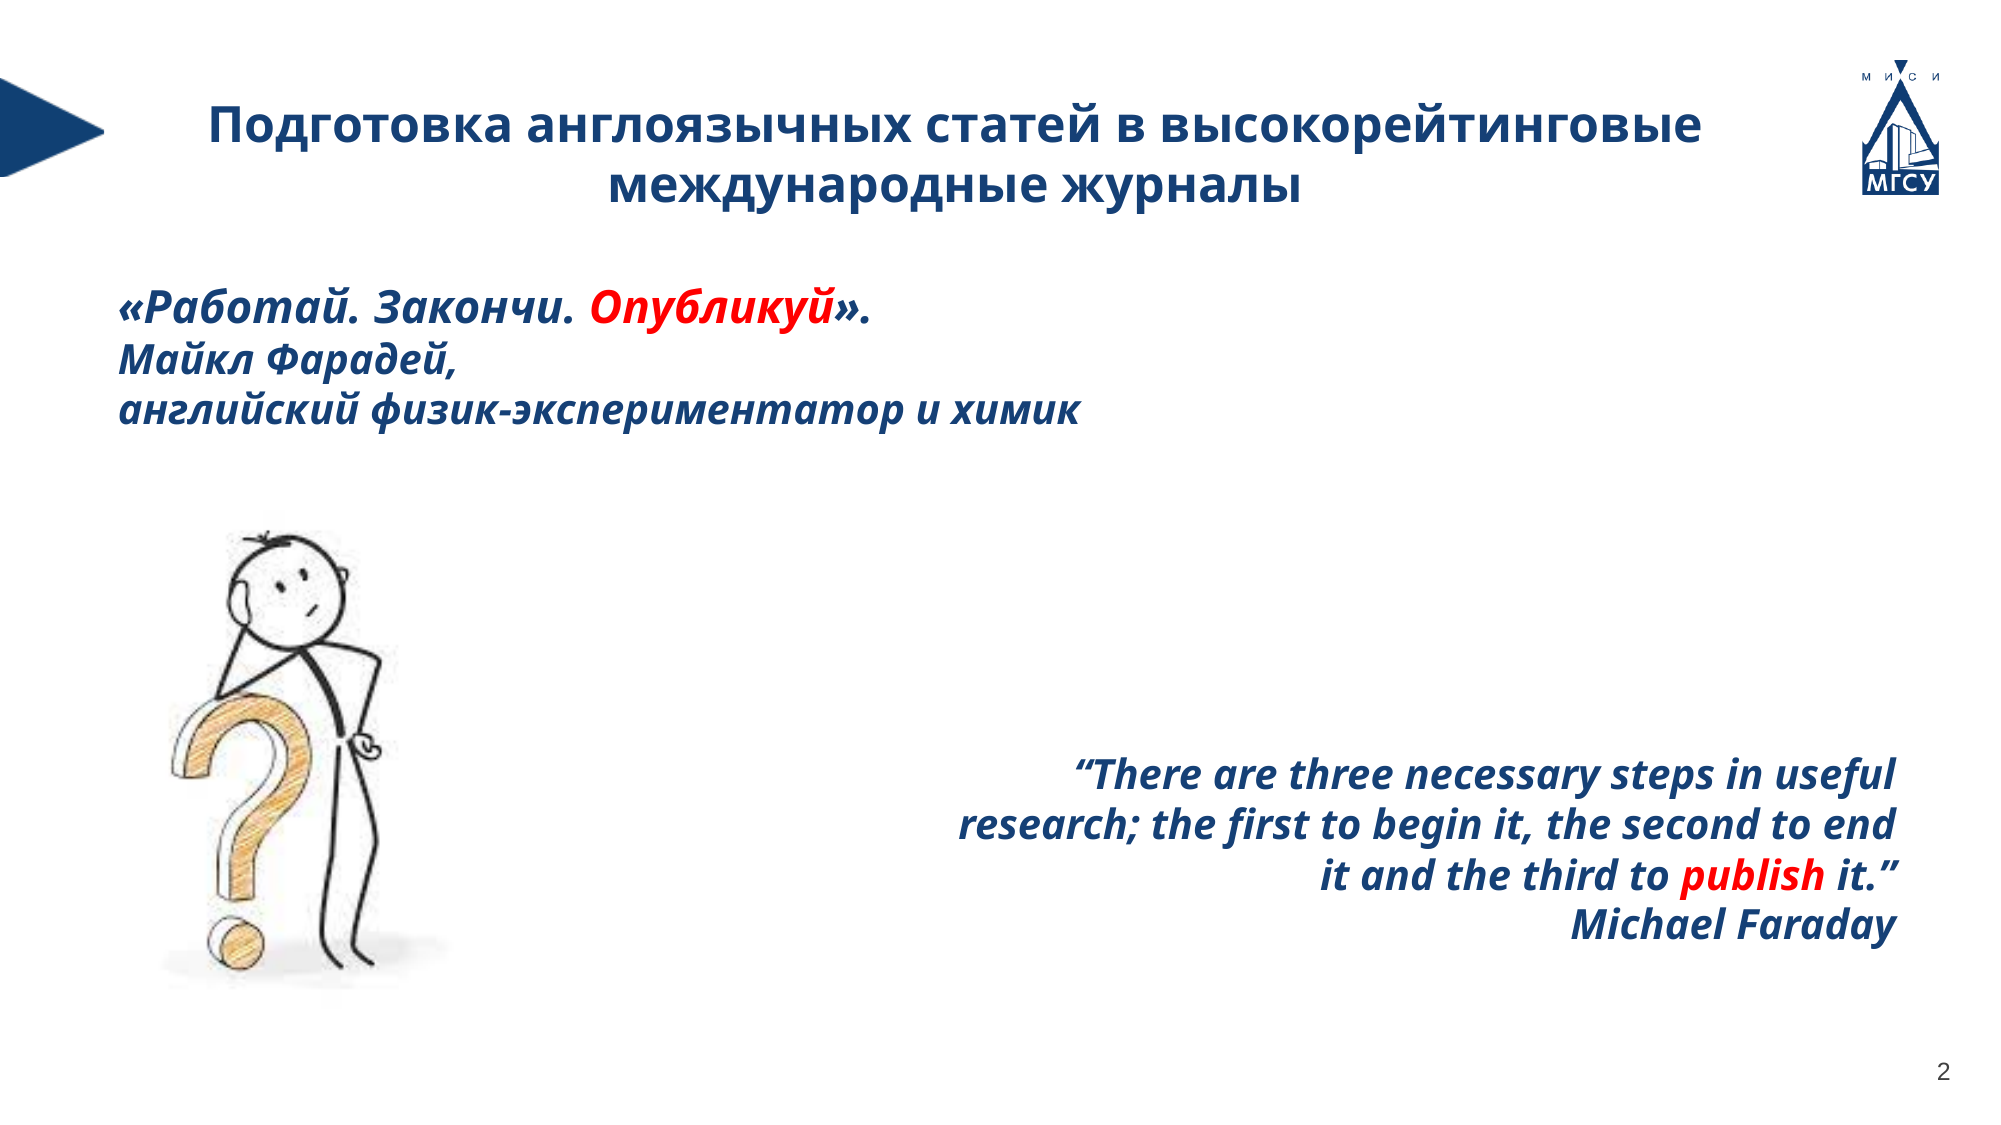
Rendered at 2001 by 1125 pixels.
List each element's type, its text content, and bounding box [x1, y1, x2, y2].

picture [1862, 60, 1944, 195]
text_box «Работай. Закончи. Опубликуй». Майкл Фарадей, английский физик-экспериментатор и химик “There are three necessary steps in useful research; the first to begin it, the second to end it and the third to publish it.” Michael Faraday [103, 270, 1911, 956]
text_box Подготовка англоязычных статей в высокорейтинговые международные журналы [0, 84, 1911, 310]
picture [17, 474, 554, 1011]
